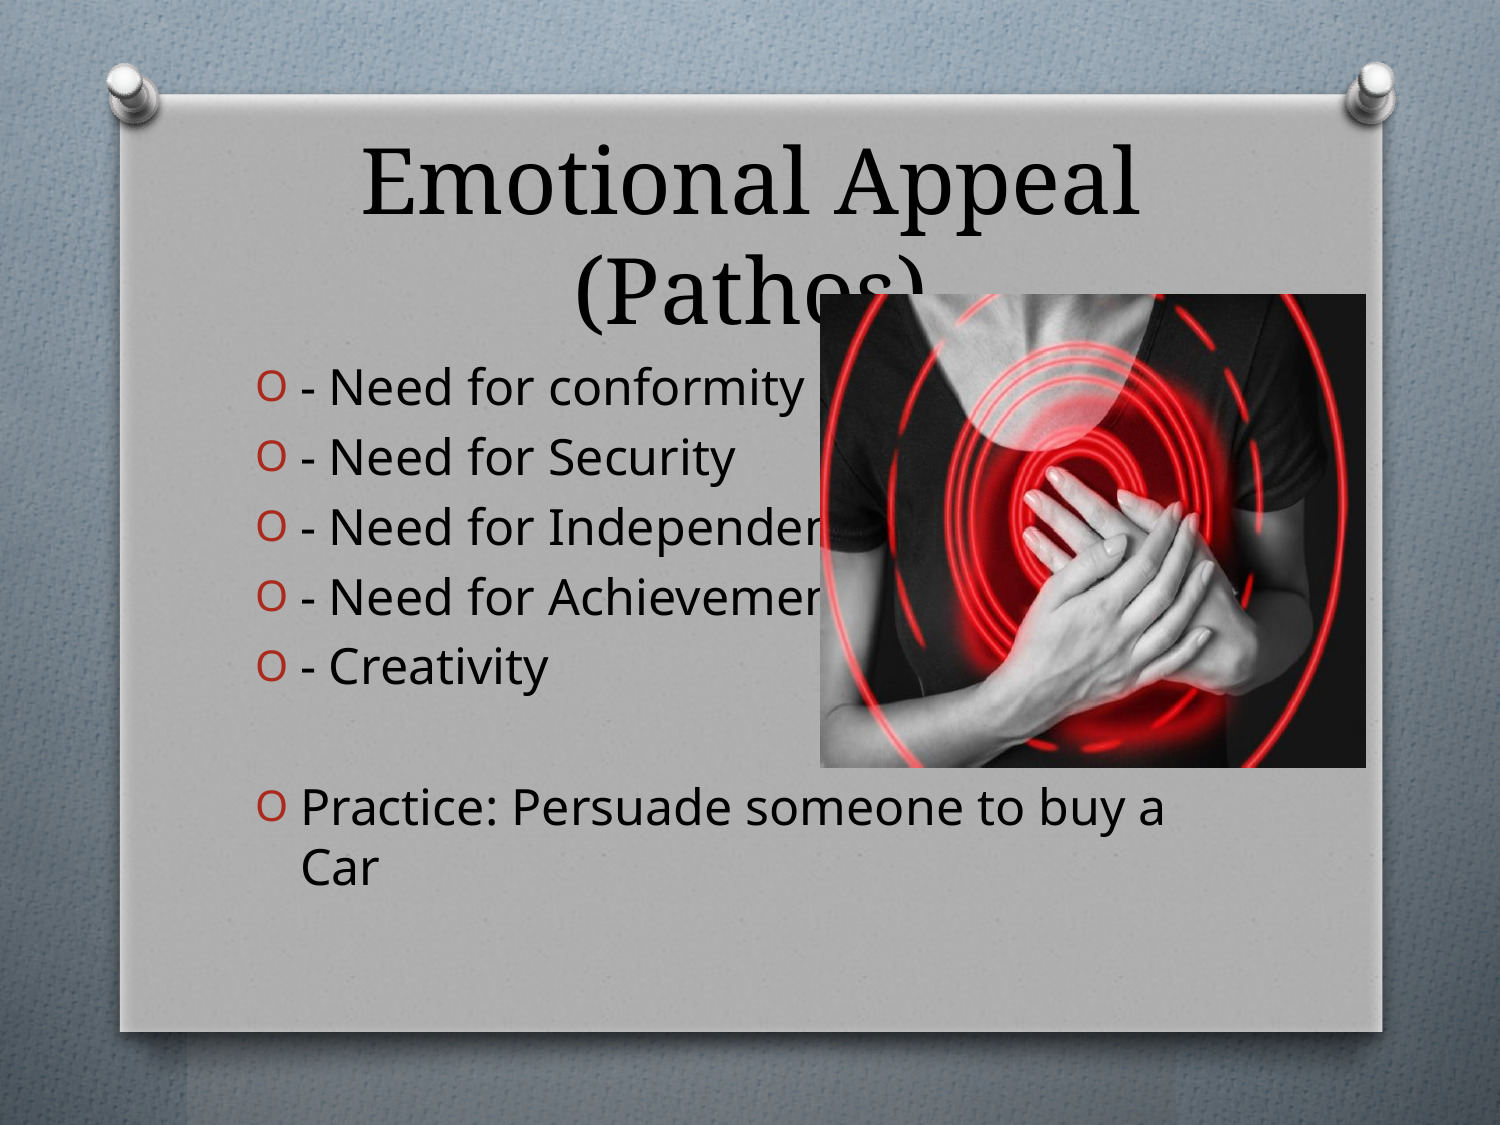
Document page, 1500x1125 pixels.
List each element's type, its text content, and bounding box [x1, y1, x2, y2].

title Emotional Appeal (Pathos) [179, 134, 1323, 332]
picture [820, 294, 1366, 769]
picture [75, 29, 198, 153]
list - Need for conformity - Need for Security - Need for Independence - Need for Achievement - Creativity Practice: Persuade someone to buy a Car [240, 347, 1257, 939]
picture [1317, 35, 1439, 156]
